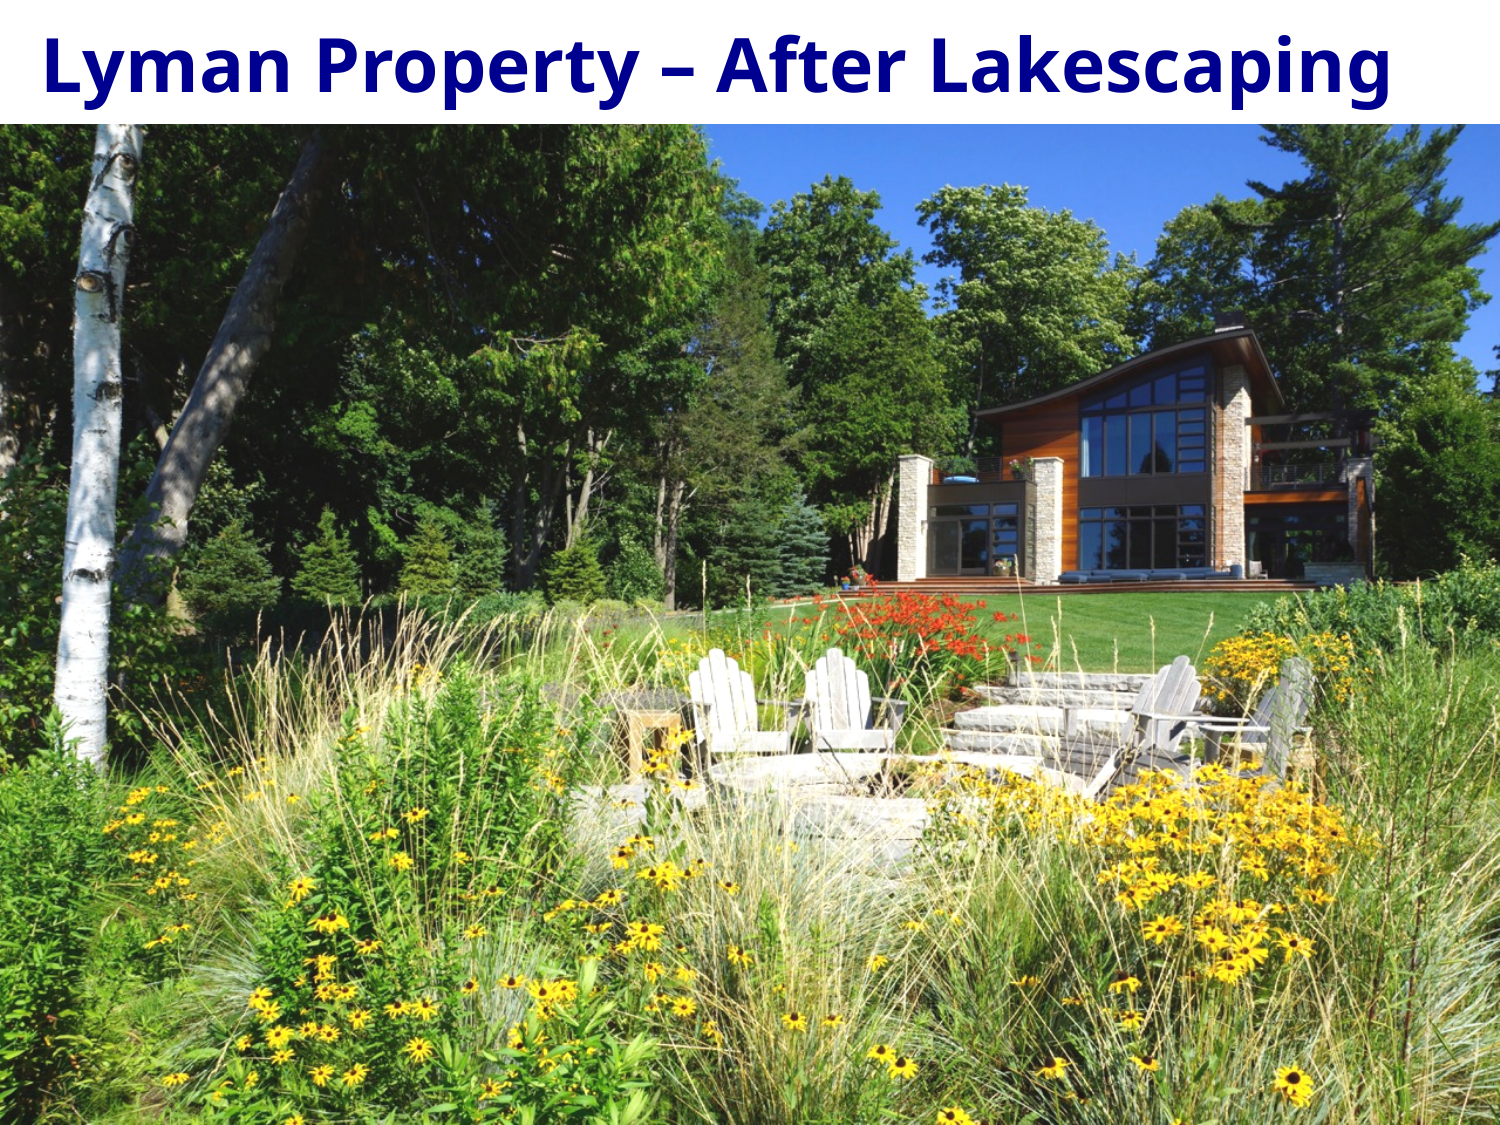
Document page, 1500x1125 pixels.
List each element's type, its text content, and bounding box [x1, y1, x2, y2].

picture [0, 123, 1500, 1125]
title Lyman Property – After Lakescaping [25, 0, 1500, 123]
